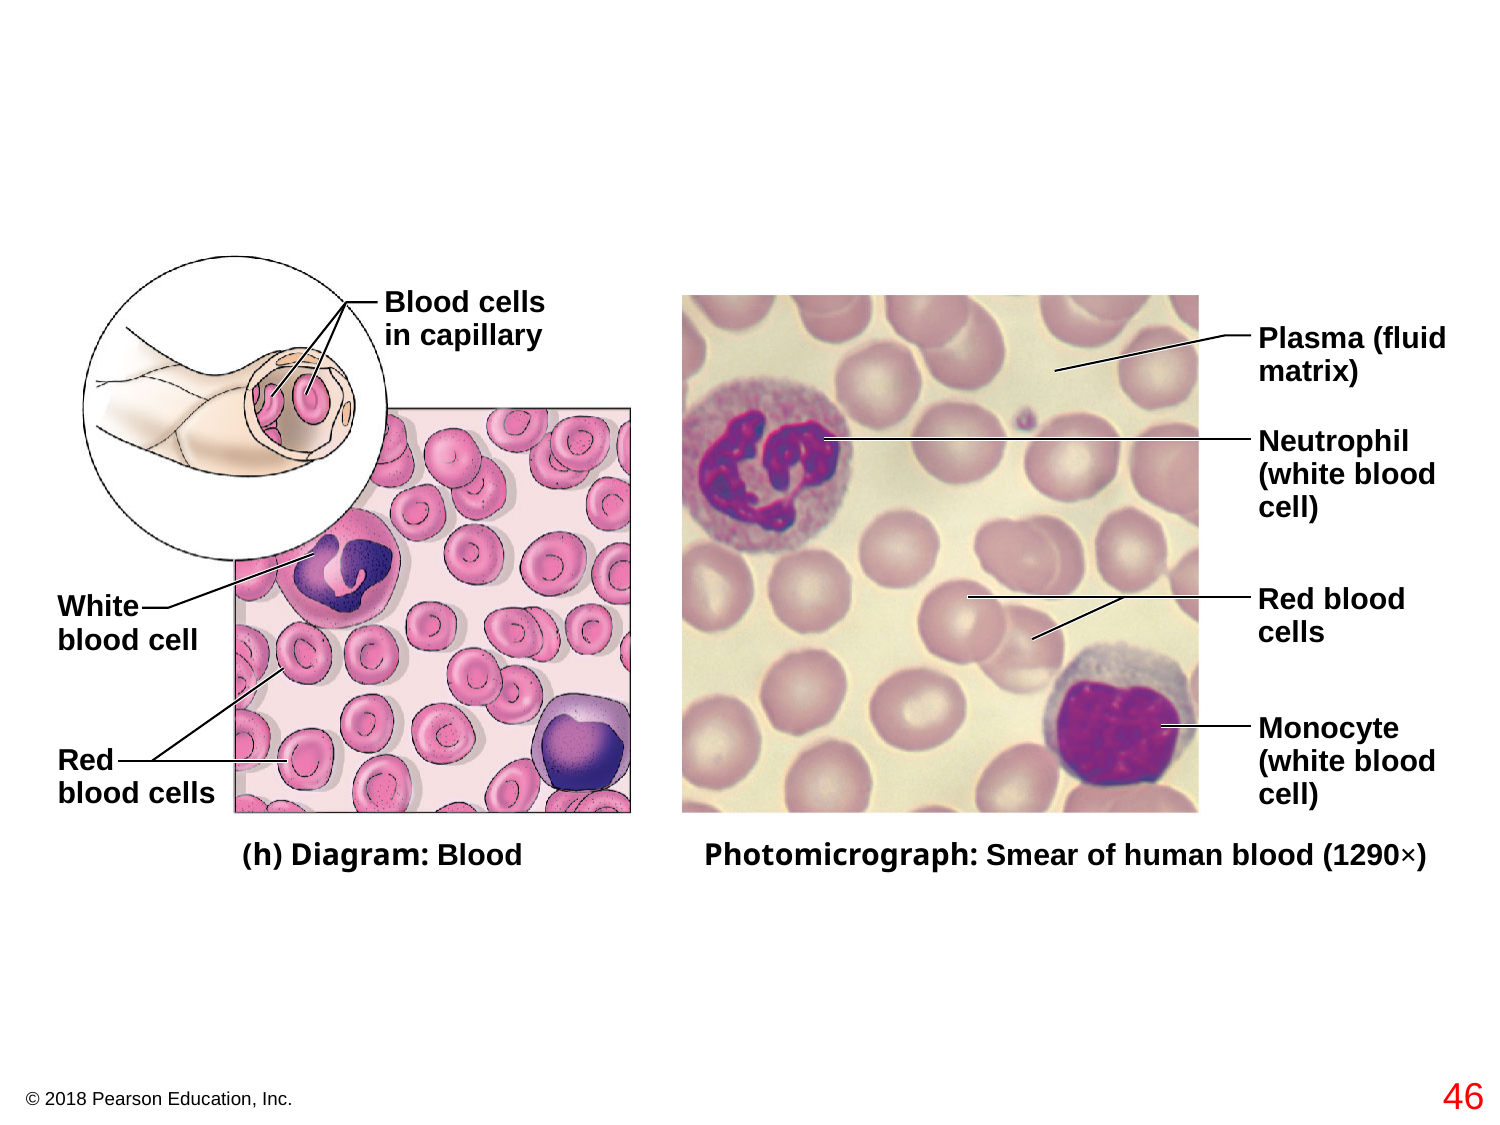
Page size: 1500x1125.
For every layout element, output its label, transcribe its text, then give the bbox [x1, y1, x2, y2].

slide_number 46 [1149, 1064, 1500, 1125]
picture [48, 247, 1452, 878]
